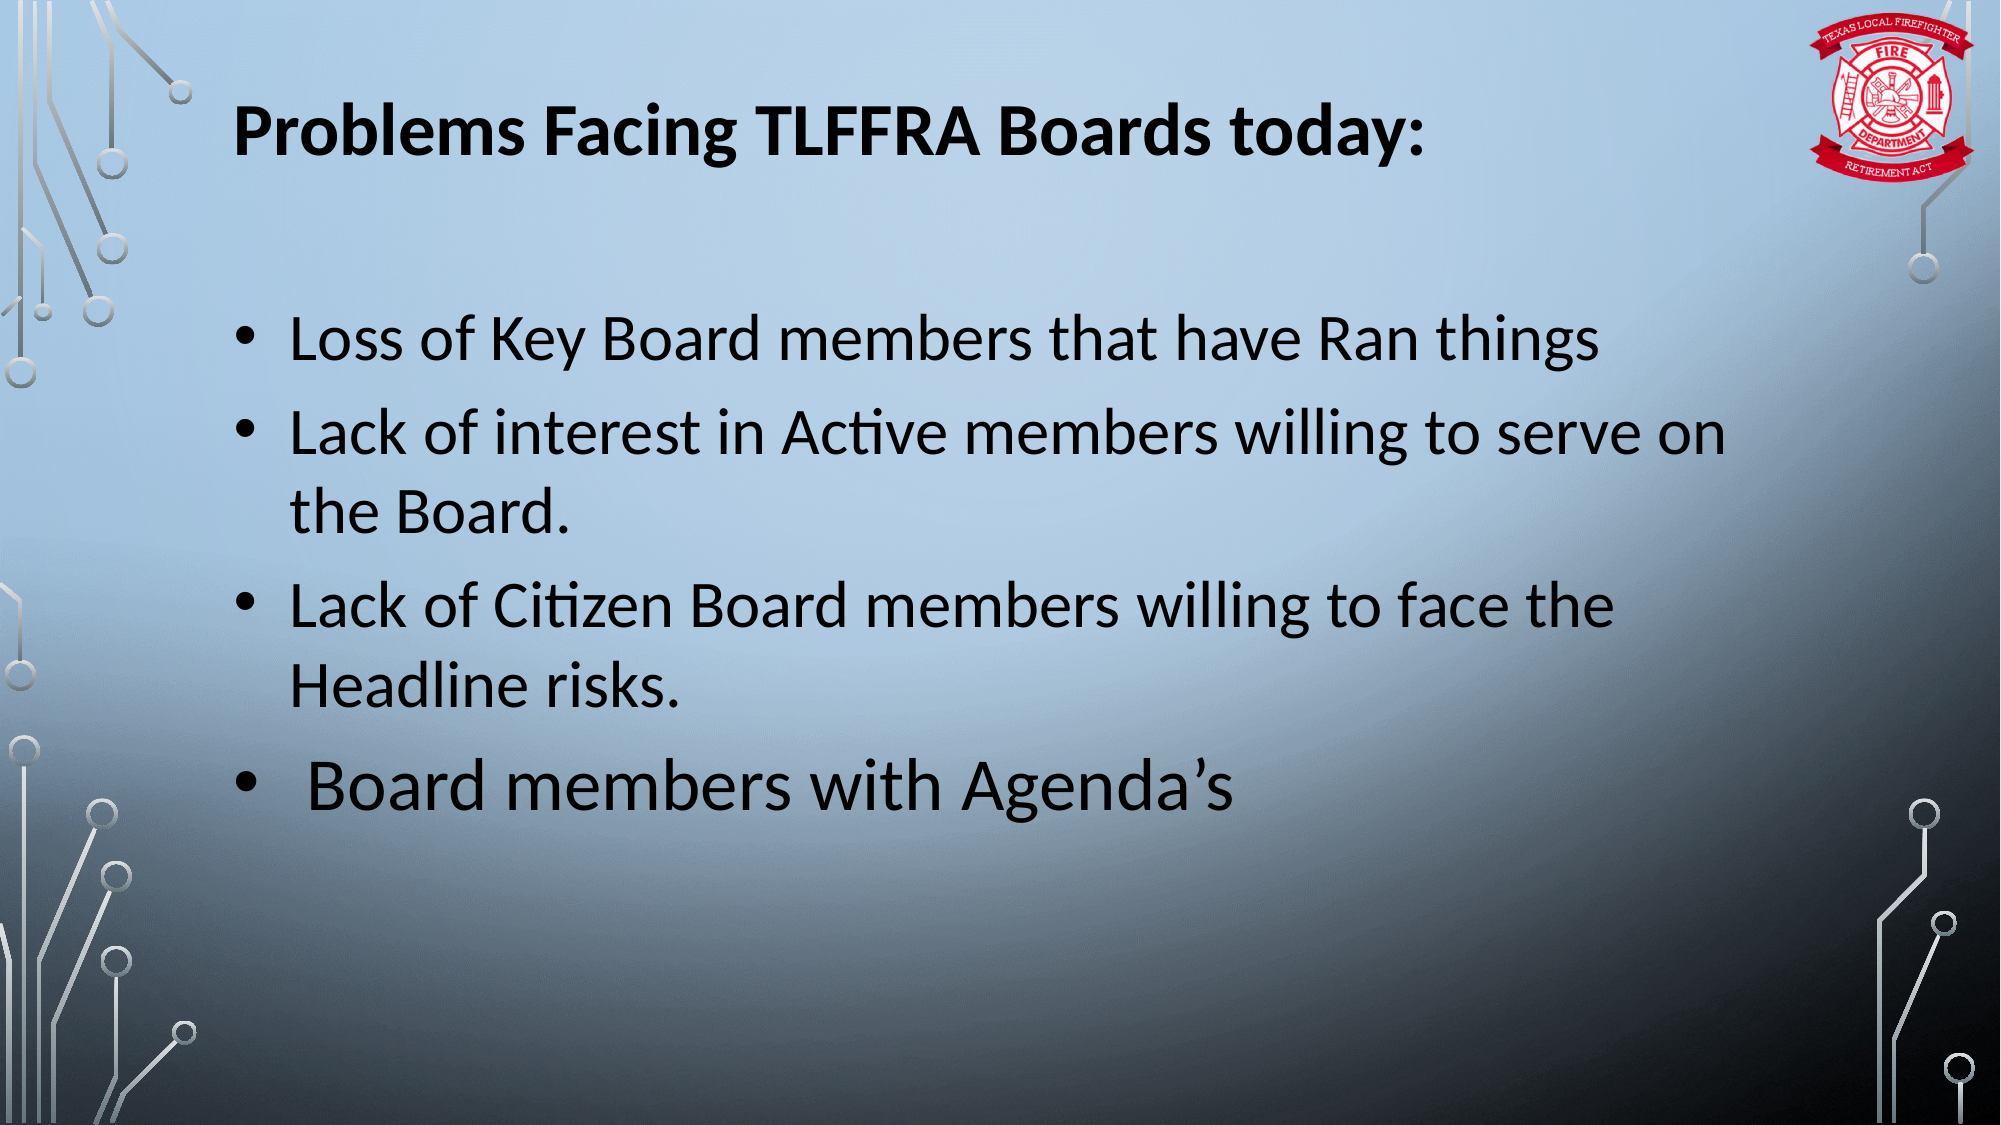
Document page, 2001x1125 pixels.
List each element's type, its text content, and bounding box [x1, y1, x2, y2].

text_box Problems Facing TLFFRA Boards today: Loss of Key Board members that have Ran things Lack of interest in Active members willing to serve on the Board. Lack of Citizen Board members willing to face the Headline risks. Board members with Agenda’s [218, 73, 1788, 988]
picture [1808, 12, 1976, 185]
